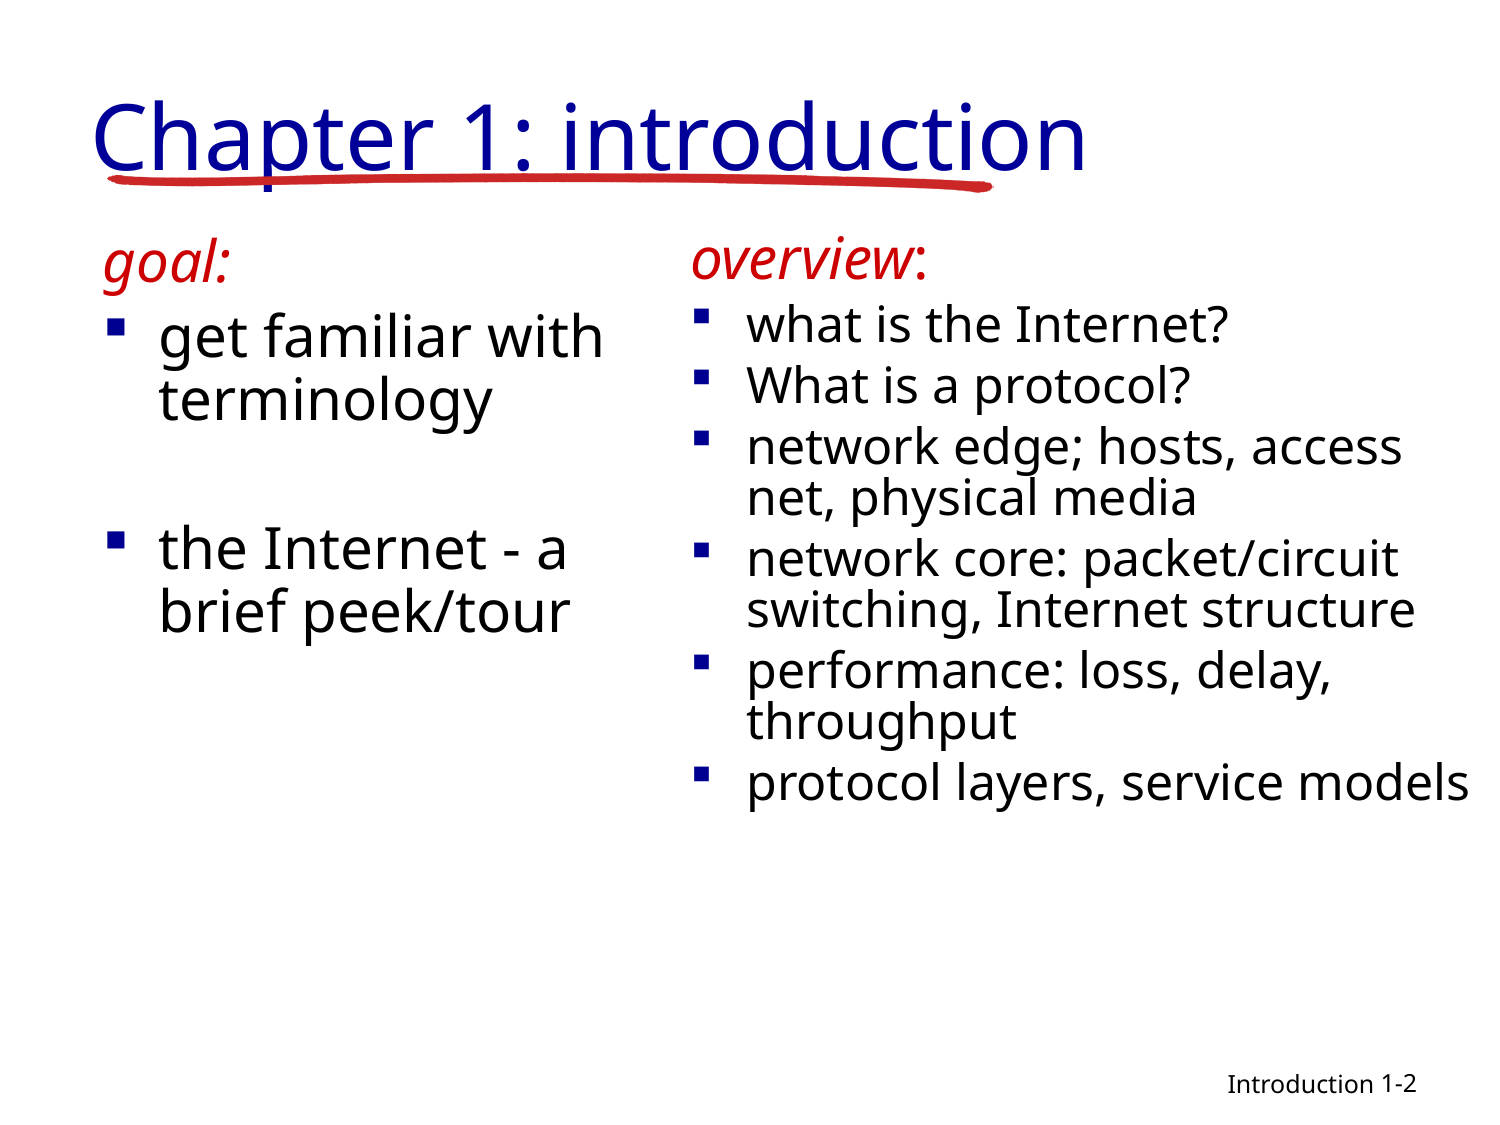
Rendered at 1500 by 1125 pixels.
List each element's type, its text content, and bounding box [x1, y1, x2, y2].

slide_number 1-2 [1365, 1059, 1477, 1106]
list overview: what is the Internet? What is a protocol? network edge; hosts, access net, physical media network core: packet/circuit switching, Internet structure performance: loss, delay, throughput protocol layers, service models [675, 224, 1500, 1086]
picture [103, 168, 1004, 198]
list goal: get familiar with terminology the Internet - a brief peek/tour [87, 224, 675, 988]
title Chapter 1: introduction [75, 39, 1350, 228]
footer Introduction [914, 1086, 1391, 1109]
